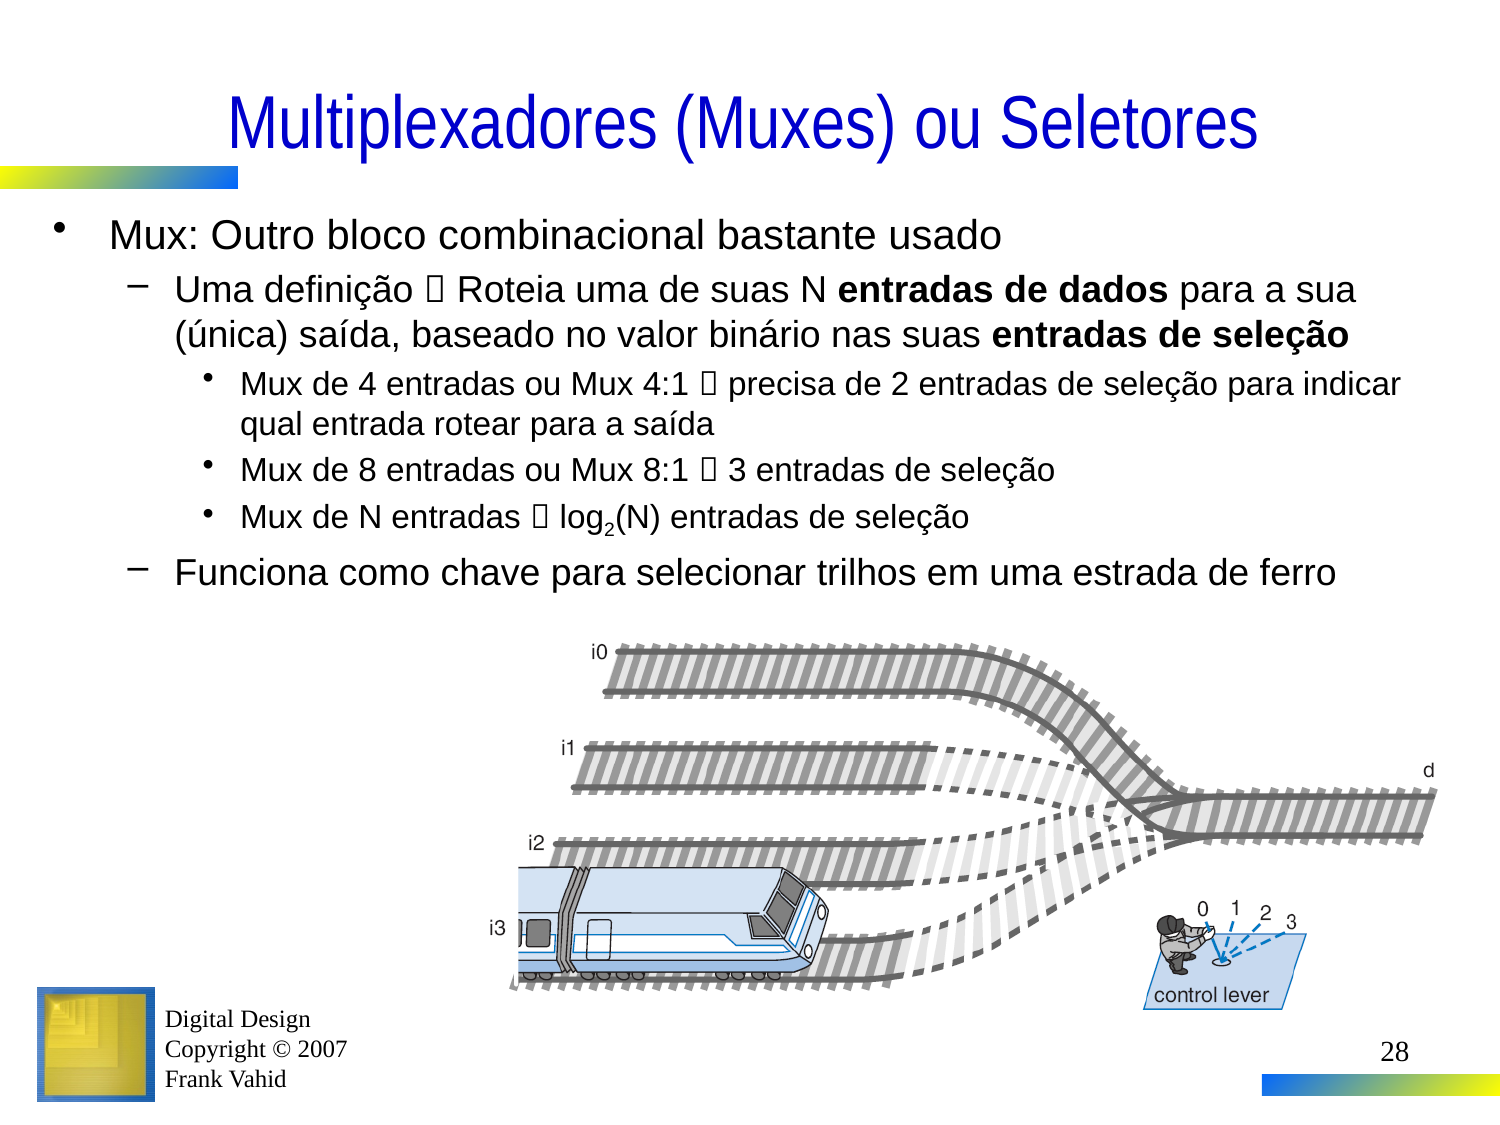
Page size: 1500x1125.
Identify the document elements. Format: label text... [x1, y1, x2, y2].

list Mux: Outro bloco combinacional bastante usado Uma definição  Roteia uma de suas N entradas de dados para a sua (única) saída, baseado no valor binário nas suas entradas de seleção Mux de 4 entradas ou Mux 4:1  precisa de 2 entradas de seleção para indicar qual entrada rotear para a saída Mux de 8 entradas ou Mux 8:1  3 entradas de seleção Mux de N entradas  log2(N) entradas de seleção Funciona como chave para selecionar trilhos em uma estrada de ferro [37, 200, 1432, 640]
title Multiplexadores (Muxes) ou Seletores [37, 50, 1450, 188]
slide_number 28 [1112, 1024, 1426, 1101]
picture [487, 639, 1439, 1013]
picture [37, 987, 155, 1102]
